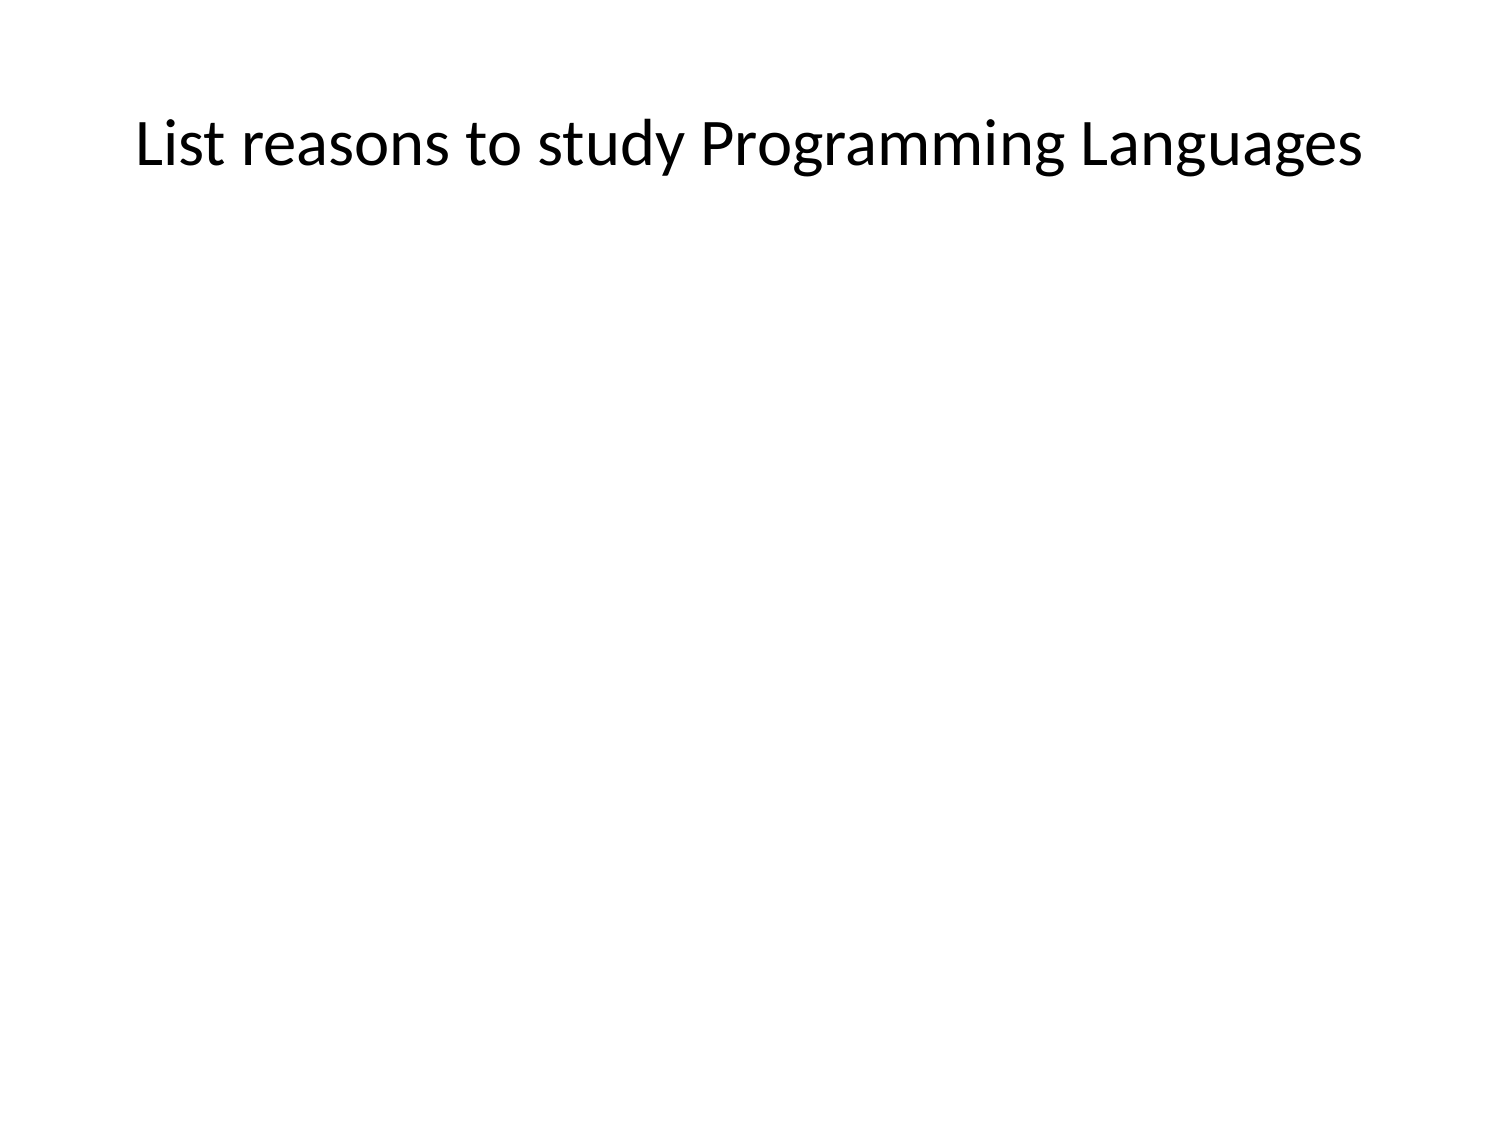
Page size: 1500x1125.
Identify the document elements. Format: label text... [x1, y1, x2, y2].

title List reasons to study Programming Languages [75, 45, 1425, 233]
